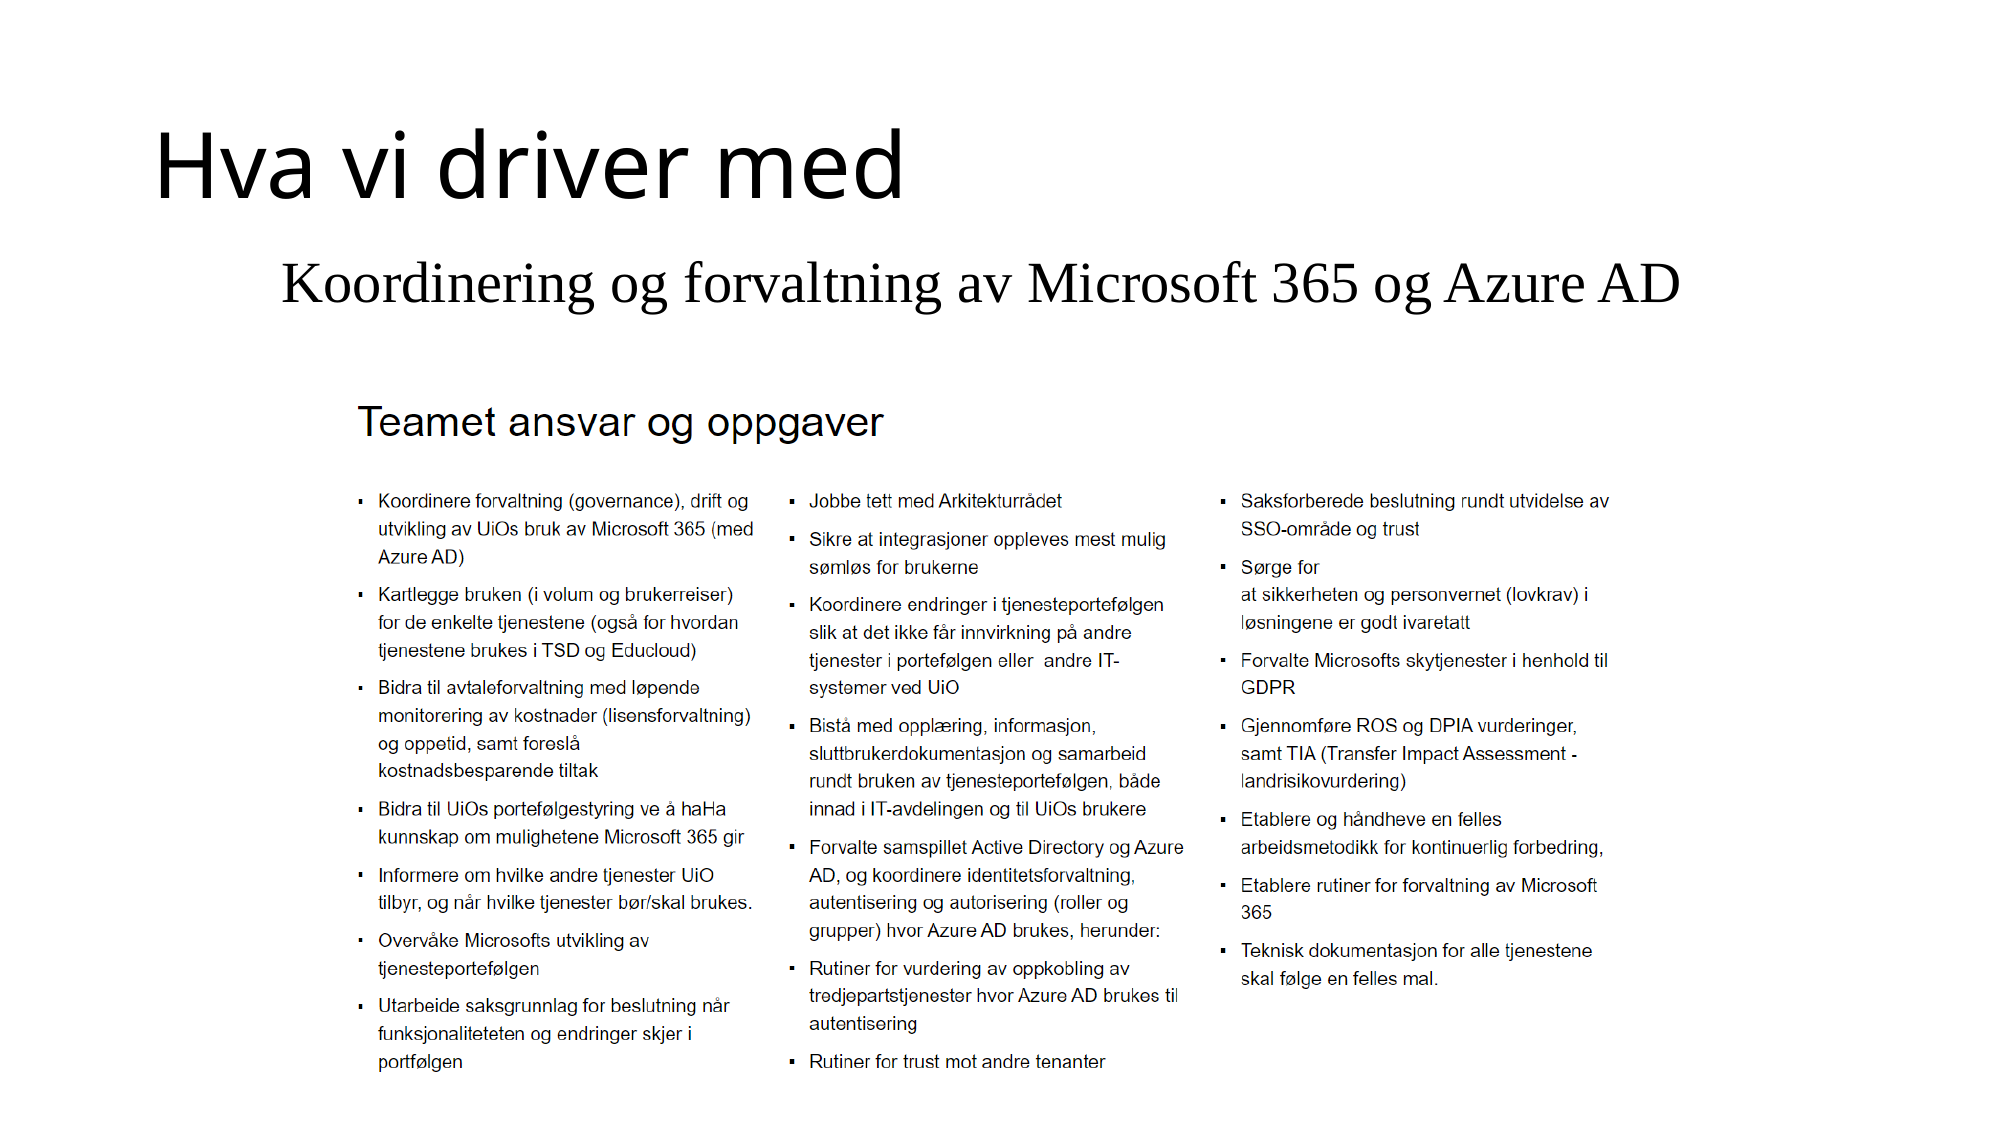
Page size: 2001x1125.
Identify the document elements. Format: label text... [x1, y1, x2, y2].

title Hva vi driver med [137, 59, 1863, 278]
picture [339, 382, 1661, 1097]
list Koordinering og forvaltning av Microsoft 365 og Azure AD [266, 245, 1880, 360]
